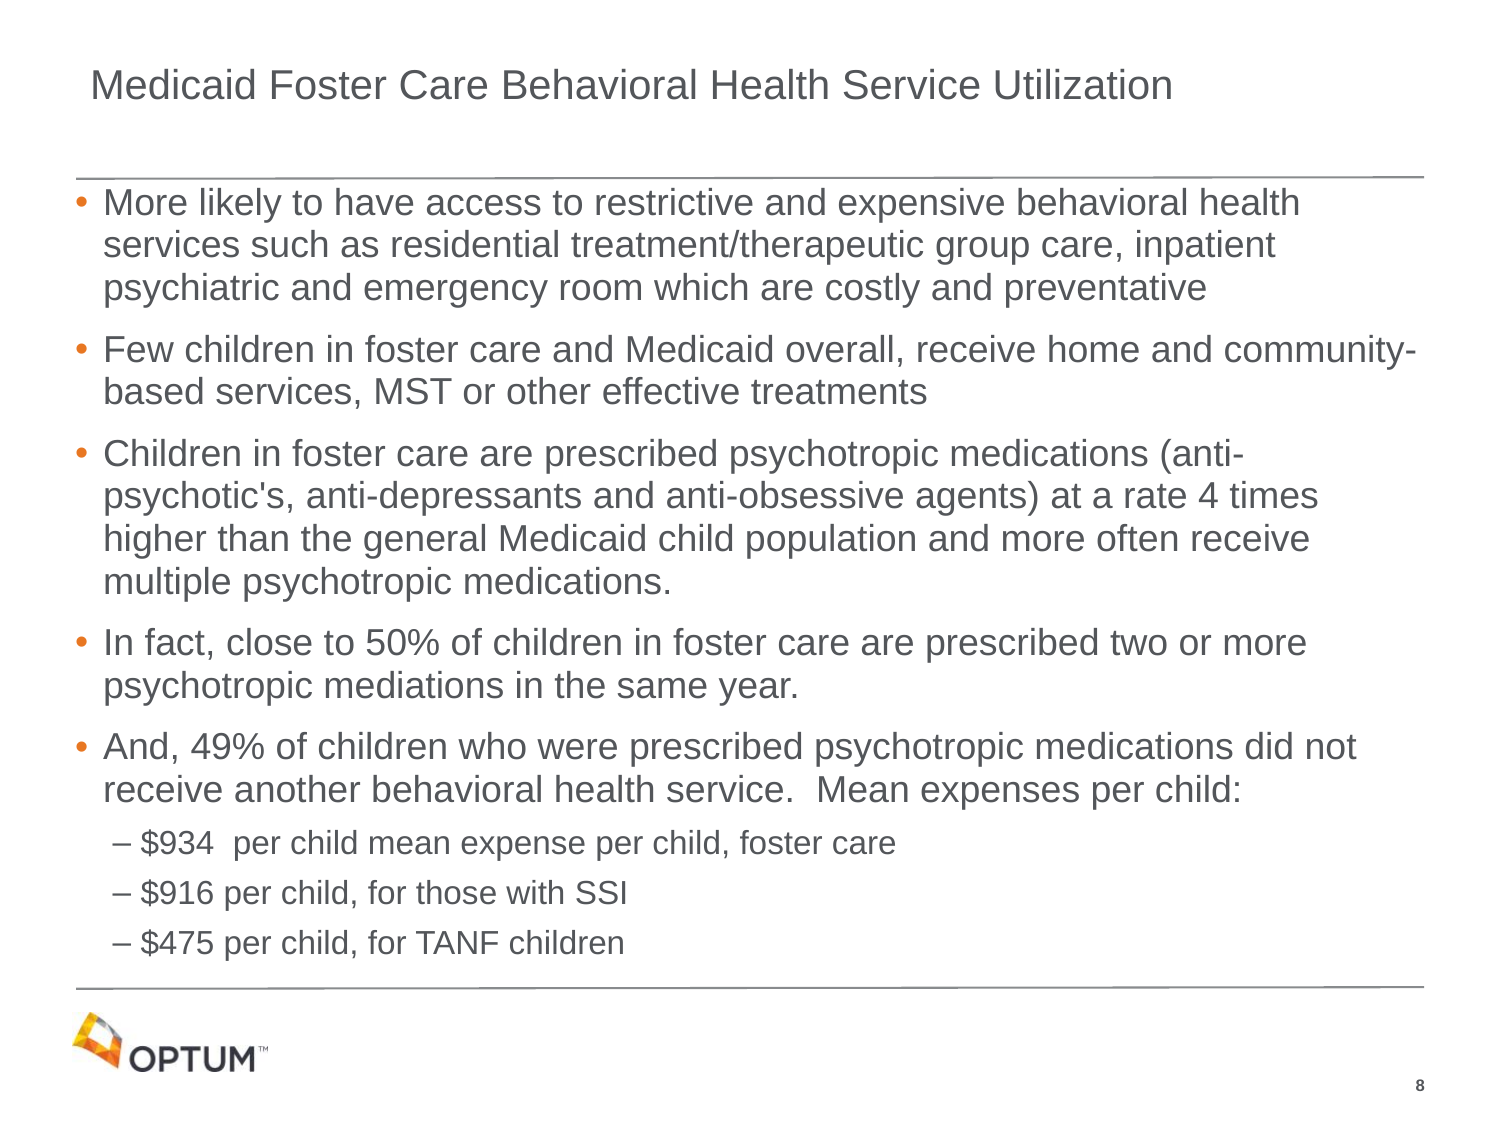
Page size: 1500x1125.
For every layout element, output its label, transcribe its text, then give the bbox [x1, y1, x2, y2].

list More likely to have access to restrictive and expensive behavioral health services such as residential treatment/therapeutic group care, inpatient psychiatric and emergency room which are costly and preventative Few children in foster care and Medicaid overall, receive home and community-based services, MST or other effective treatments Children in foster care are prescribed psychotropic medications (anti-psychotic's, anti-depressants and anti-obsessive agents) at a rate 4 times higher than the general Medicaid child population and more often receive multiple psychotropic medications. In fact, close to 50% of children in foster care are prescribed two or more psychotropic mediations in the same year. And, 49% of children who were prescribed psychotropic medications did not receive another behavioral health service. Mean expenses per child: $934 per child mean expense per child, foster care $916 per child, for those with SSI $475 per child, for TANF children [75, 181, 1425, 975]
title Medicaid Foster Care Behavioral Health Service Utilization [75, 45, 1425, 117]
picture [72, 1012, 268, 1072]
